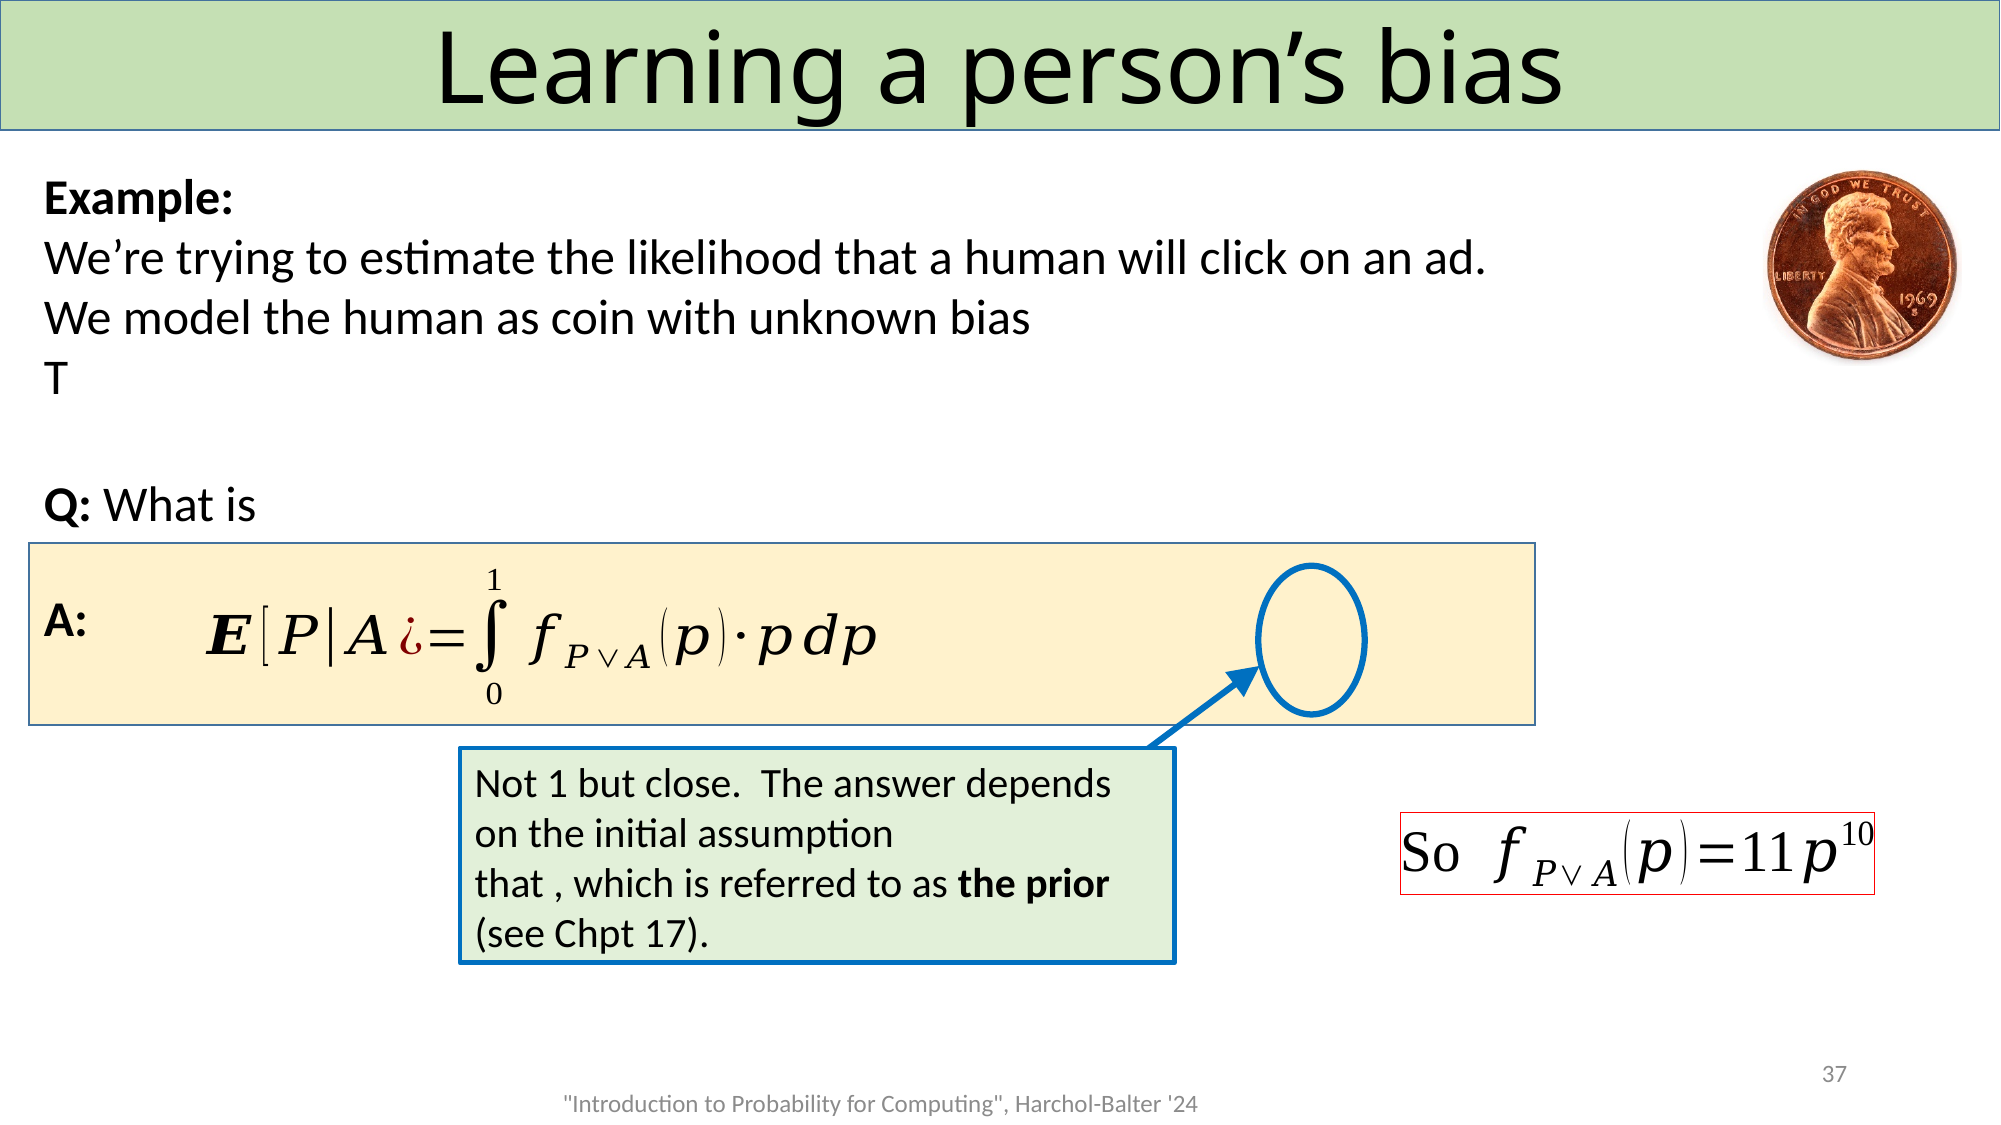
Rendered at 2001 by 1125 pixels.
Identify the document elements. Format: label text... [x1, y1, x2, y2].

title Learning a person’s bias [0, 0, 2000, 133]
slide_number 37 [1412, 1042, 1863, 1103]
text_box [459, 565, 1365, 966]
footer "Introduction to Probability for Computing", Harchol-Balter '24 [543, 1072, 1219, 1125]
picture [1762, 168, 1963, 366]
text_box [28, 542, 1536, 726]
text_box A: [29, 578, 111, 654]
